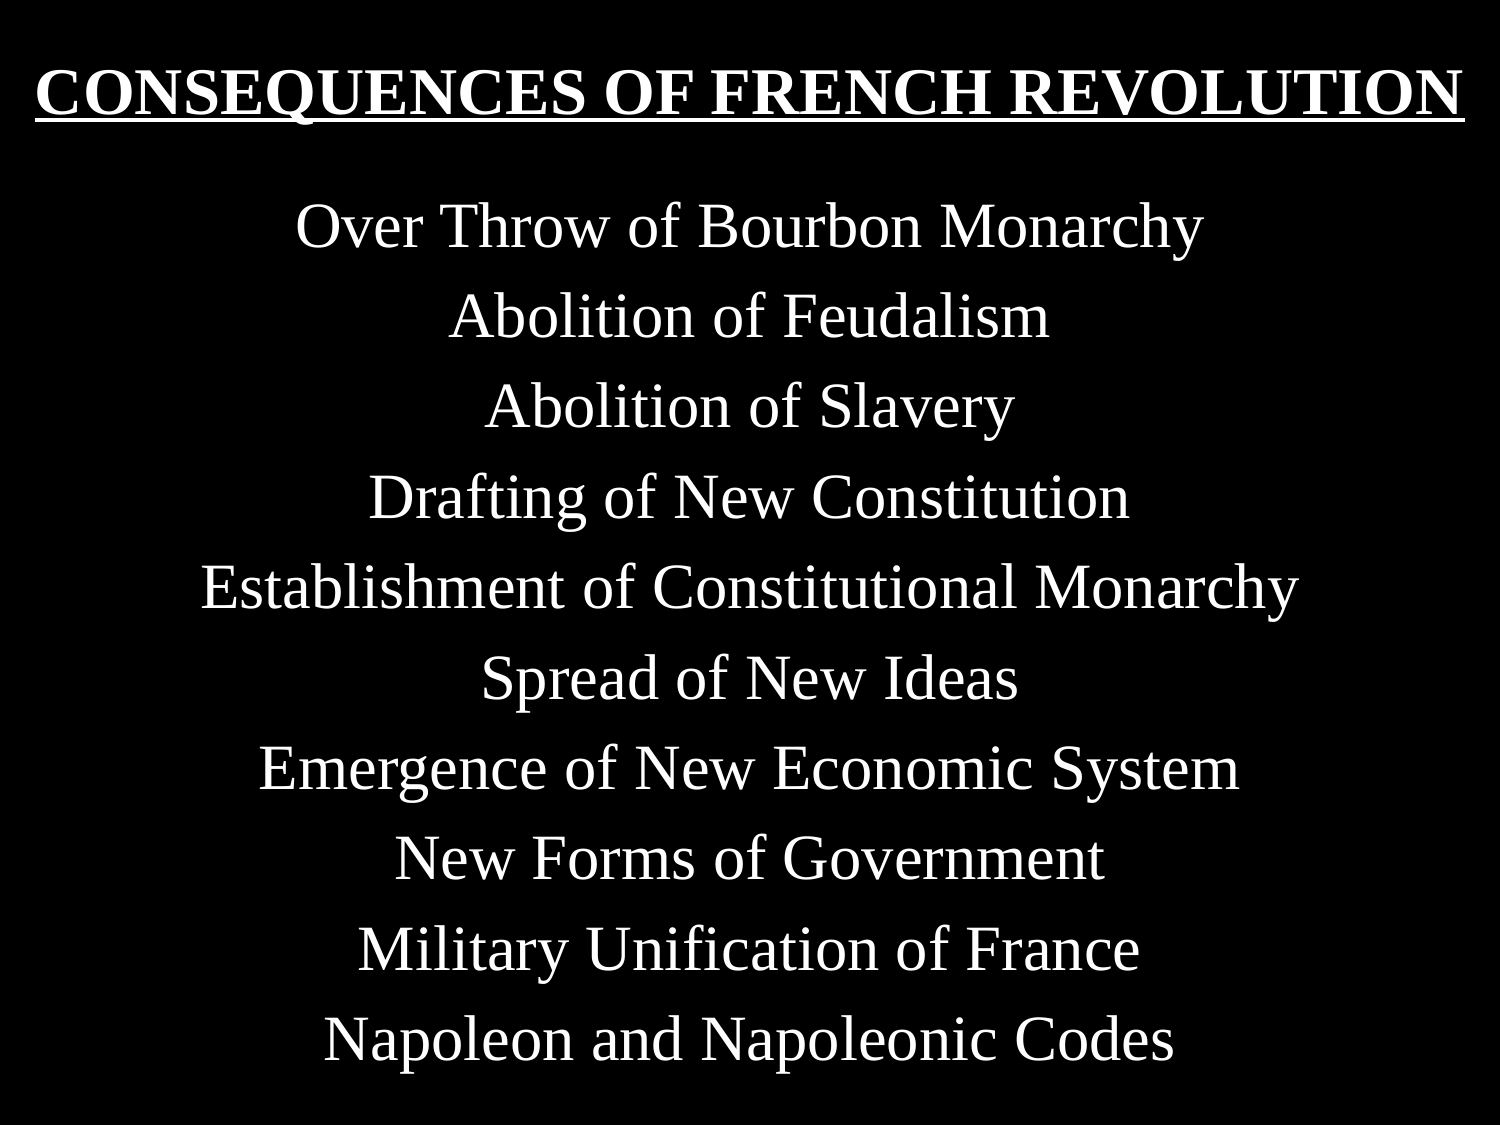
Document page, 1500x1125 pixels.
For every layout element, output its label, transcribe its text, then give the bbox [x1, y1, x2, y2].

title CONSEQUENCES OF FRENCH REVOLUTION [0, 0, 1500, 174]
subtitle Over Throw of Bourbon Monarchy Abolition of Feudalism Abolition of Slavery Drafting of New Constitution Establishment of Constitutional Monarchy Spread of New Ideas Emergence of New Economic System New Forms of Government Military Unification of France Napoleon and Napoleonic Codes [0, 174, 1500, 1125]
